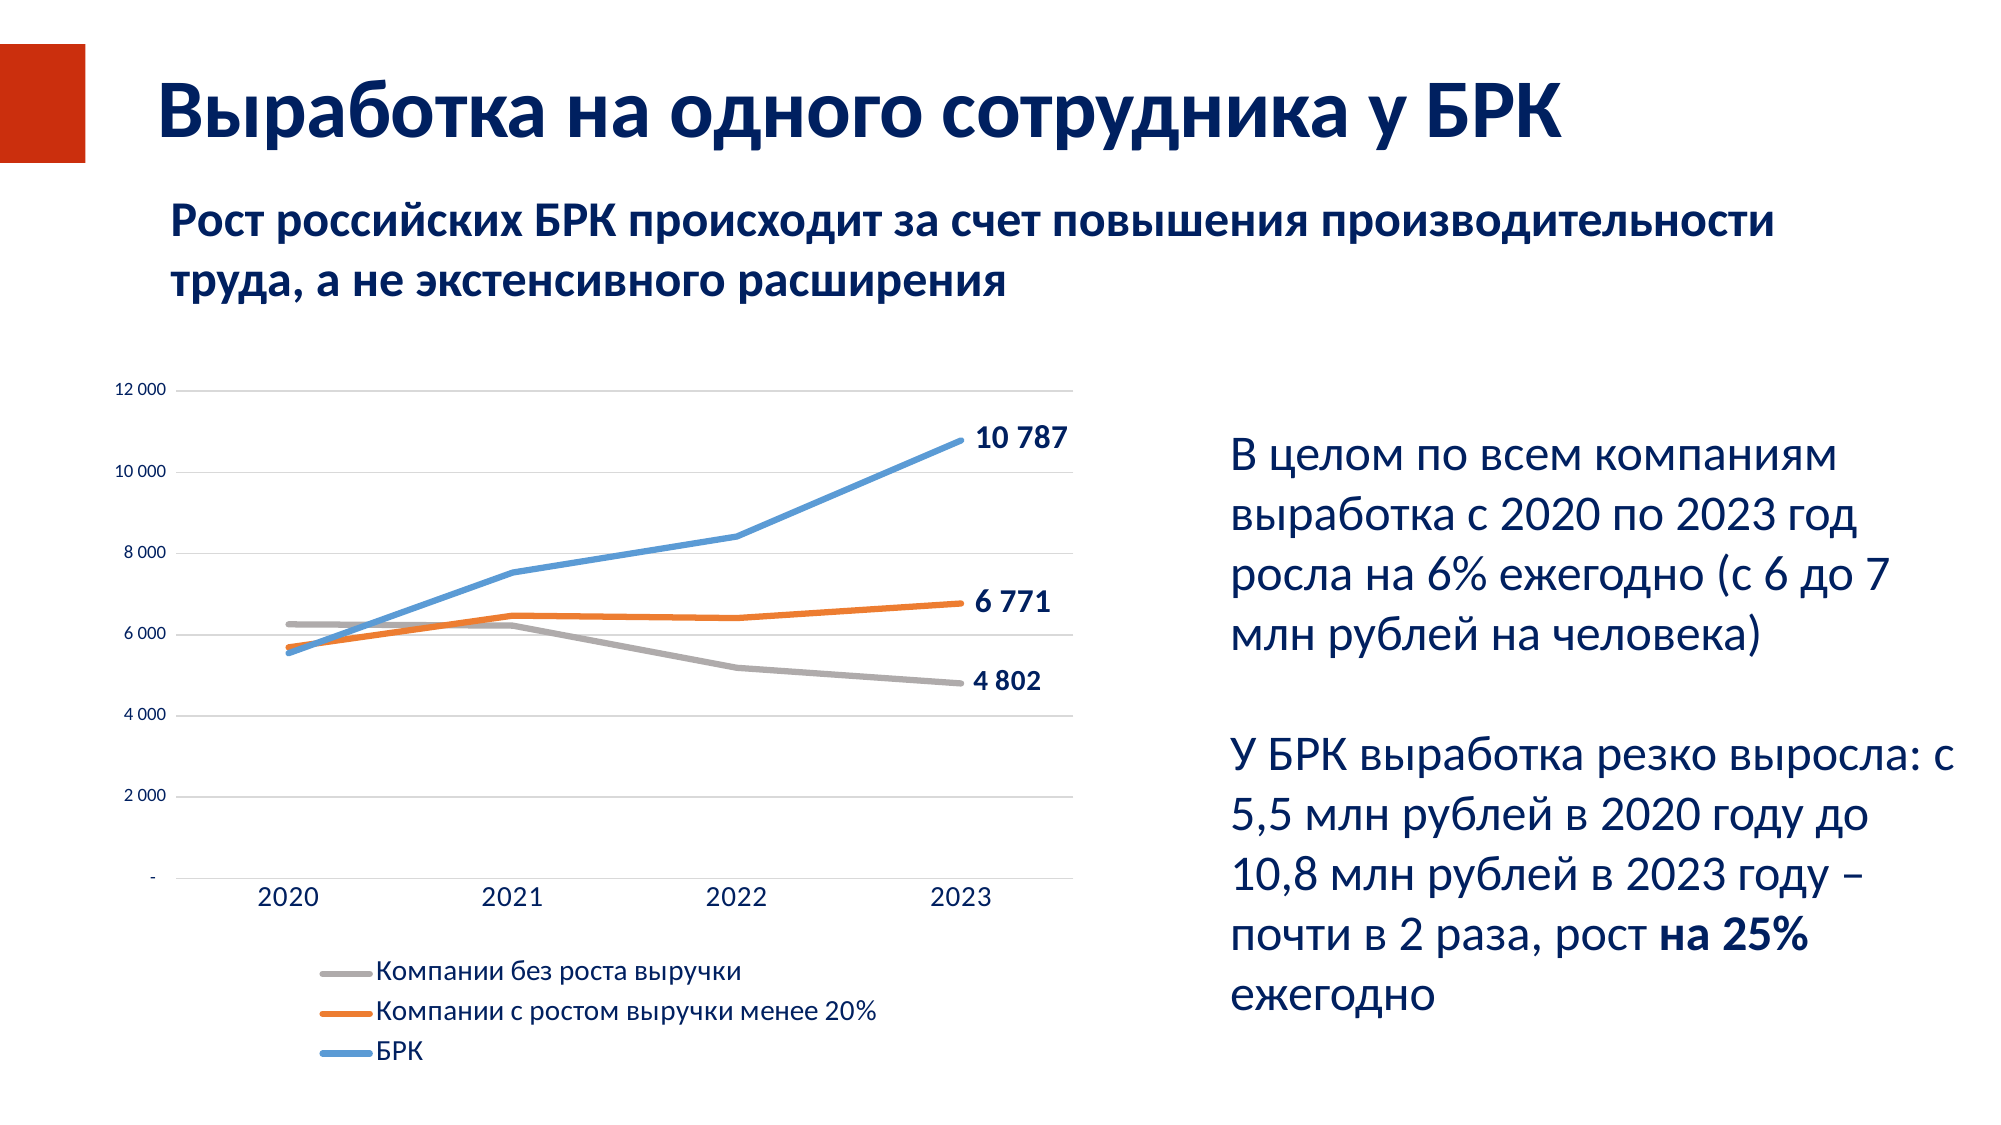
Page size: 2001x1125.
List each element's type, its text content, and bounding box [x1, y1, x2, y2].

text_box В целом по всем компаниям выработка с 2020 по 2023 год росла на 6% ежегодно (с 6 до 7 млн рублей на человека) У БРК выработка резко выросла: с 5,5 млн рублей в 2020 году до 10,8 млн рублей в 2023 году – почти в 2 раза, рост на 25% ежегодно [1215, 412, 1977, 1028]
text_box [0, 44, 86, 163]
text_box Выработка на одного сотрудника у БРК [155, 52, 1823, 155]
text_box Рост российских БРК происходит за счет повышения производительности труда, а не экстенсивного расширения [155, 178, 1823, 314]
chart [85, 368, 1097, 1079]
